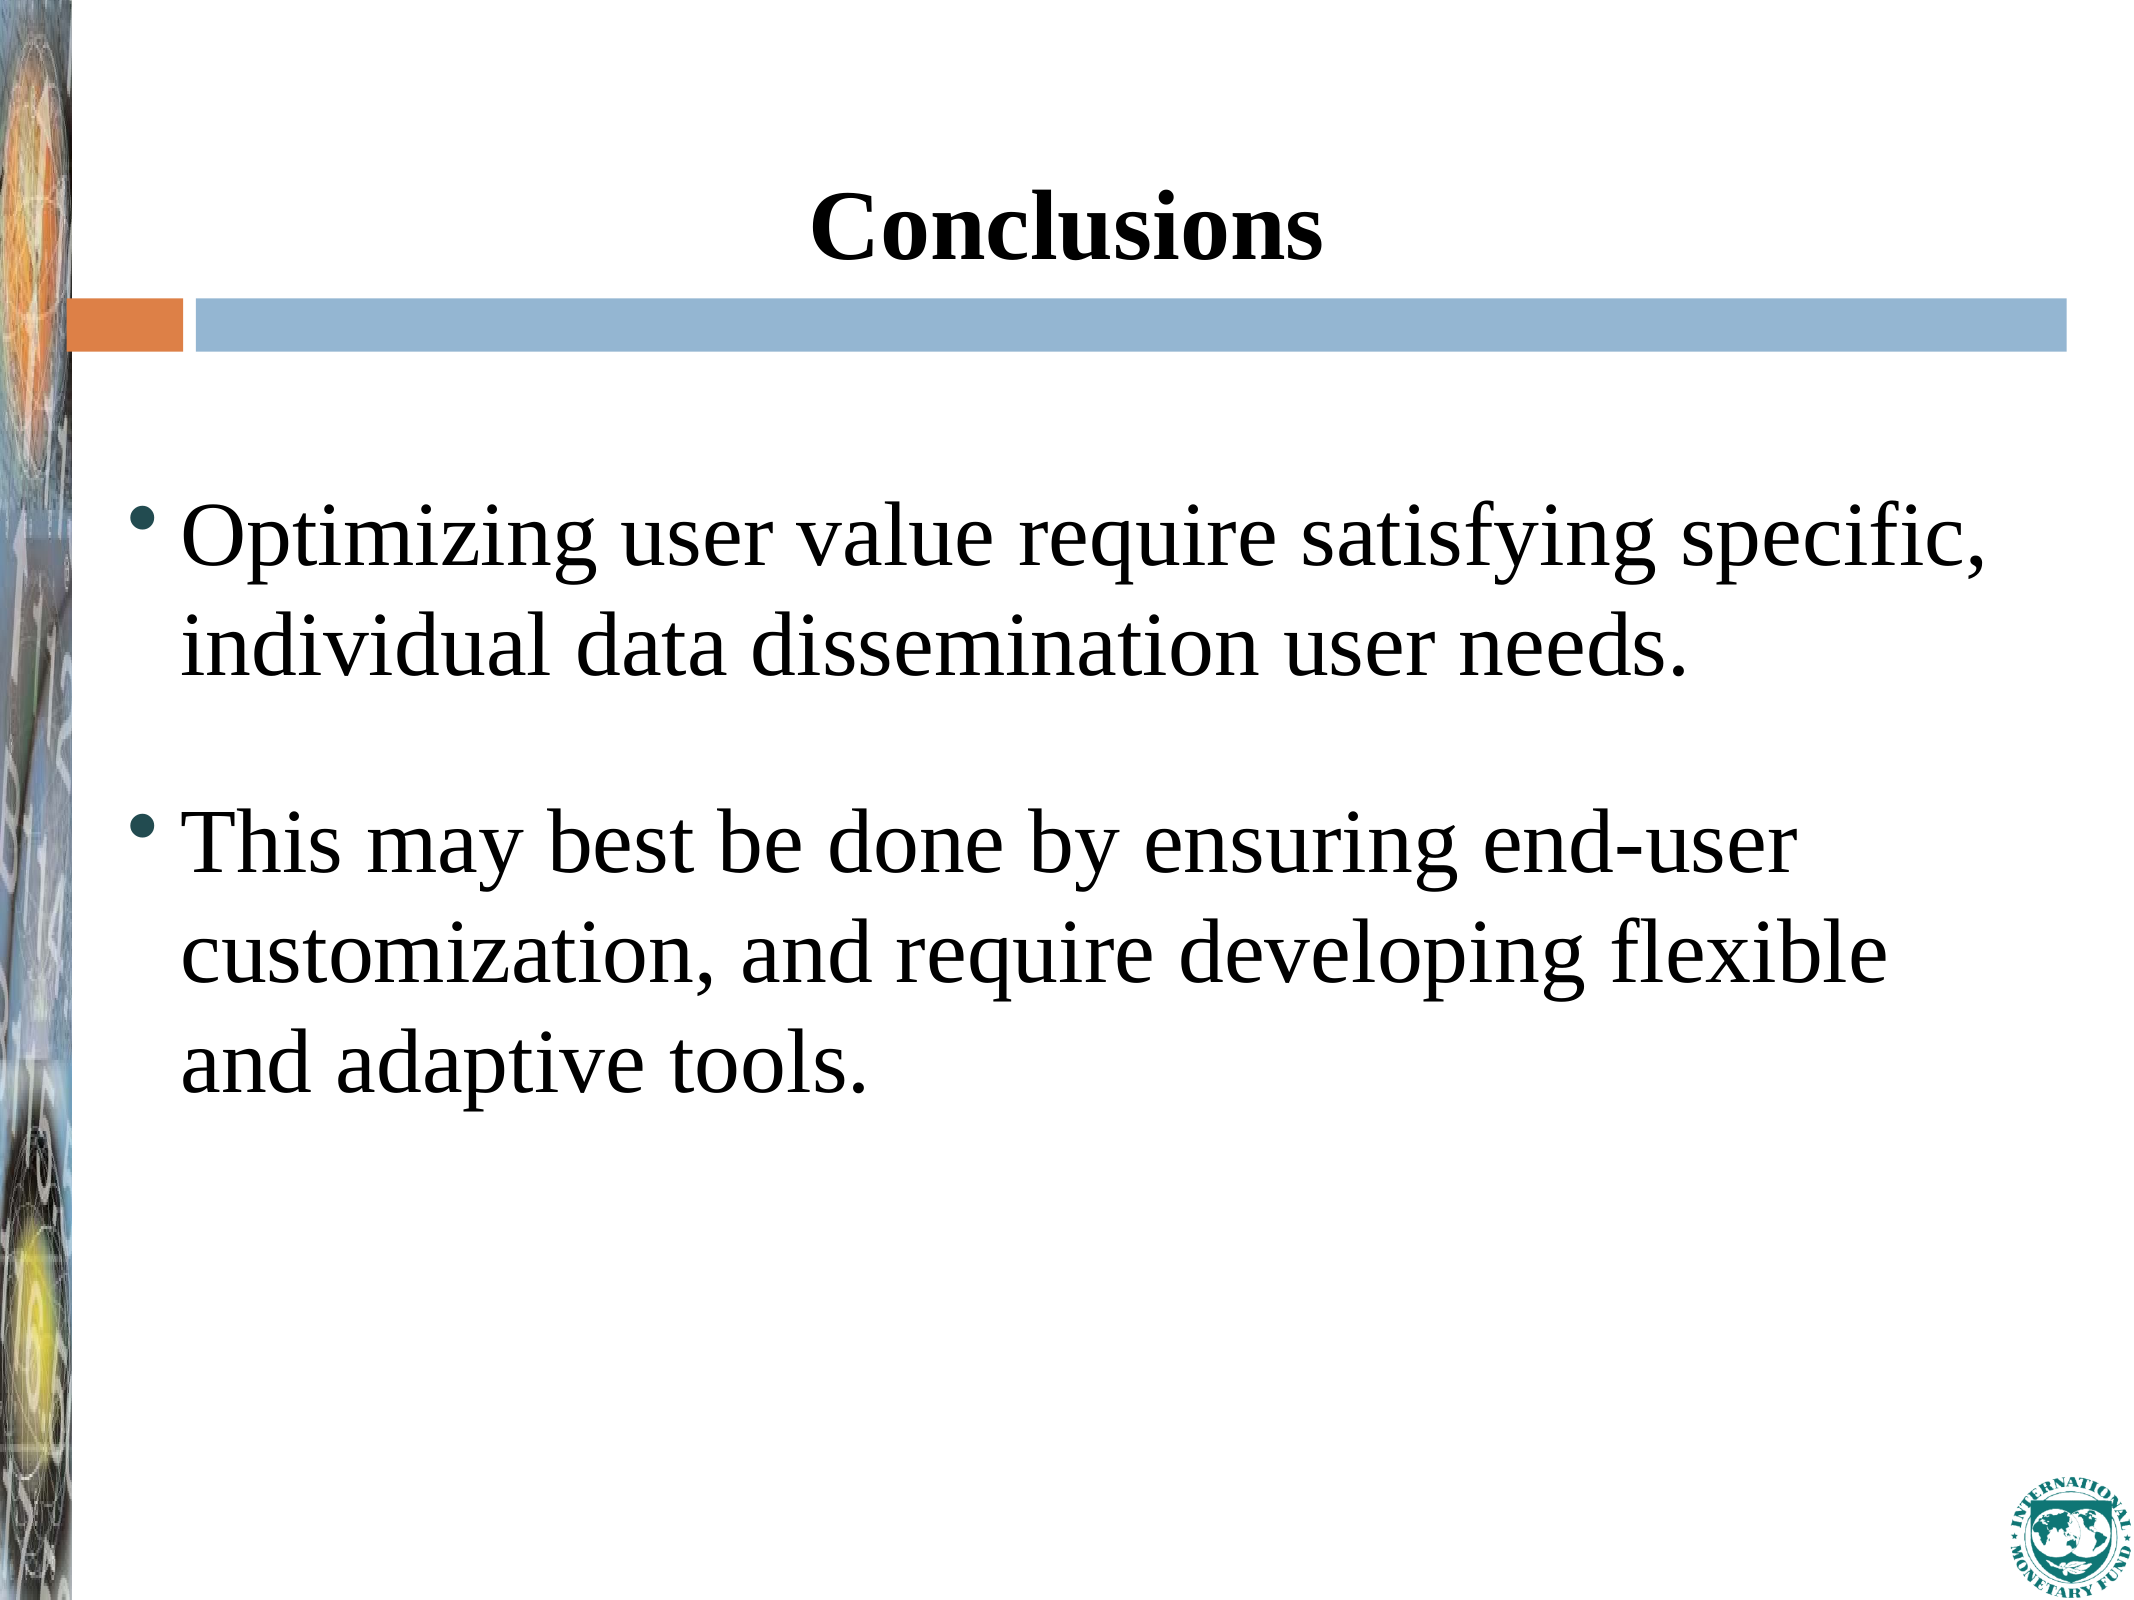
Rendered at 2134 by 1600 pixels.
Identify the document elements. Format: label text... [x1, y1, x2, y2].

title Conclusions [106, 88, 2028, 351]
picture [0, 0, 72, 1600]
list Optimizing user value require satisfying specific, individual data dissemination user needs. This may best be done by ensuring end-user customization, and require developing flexible and adaptive tools. [106, 461, 2028, 1423]
picture [2008, 1475, 2134, 1600]
text_box [195, 298, 2067, 352]
text_box [79, 298, 184, 352]
